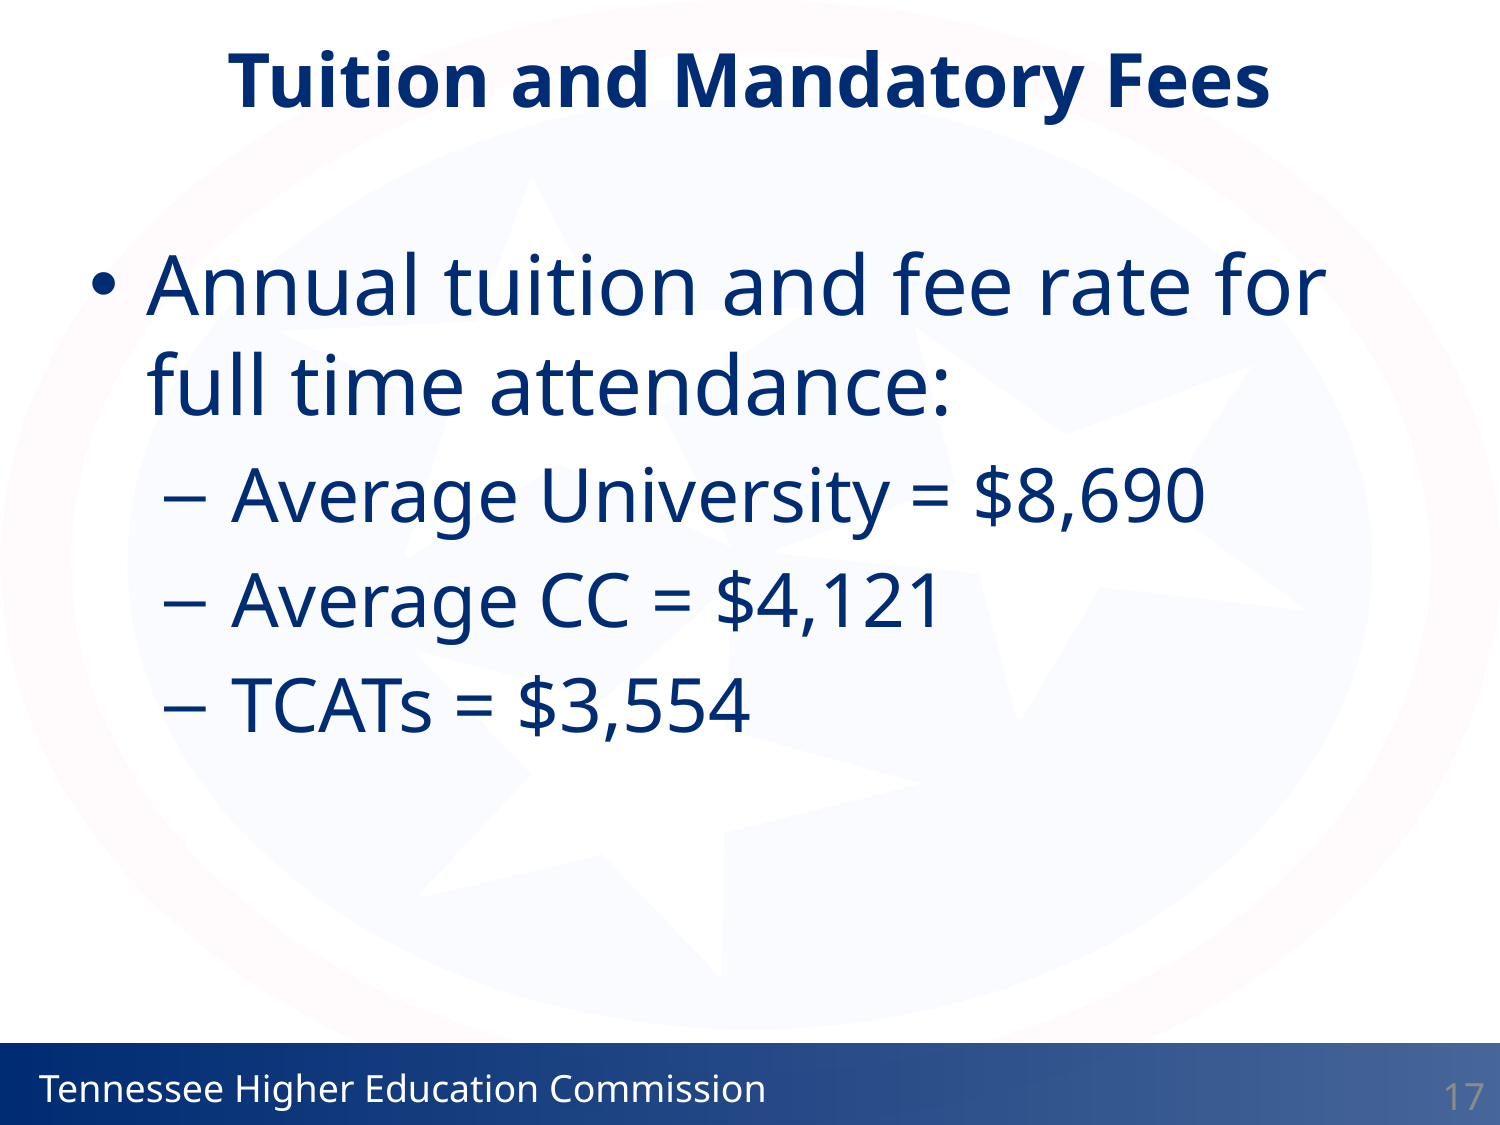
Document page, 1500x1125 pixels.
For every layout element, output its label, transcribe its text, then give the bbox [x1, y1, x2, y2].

text_box Tuition and Mandatory Fees [0, 24, 1500, 150]
slide_number 17 [1149, 1065, 1500, 1125]
text_box Annual tuition and fee rate for full time attendance: Average University = $8,690 Average CC = $4,121 TCATs = $3,554 [74, 224, 1425, 968]
